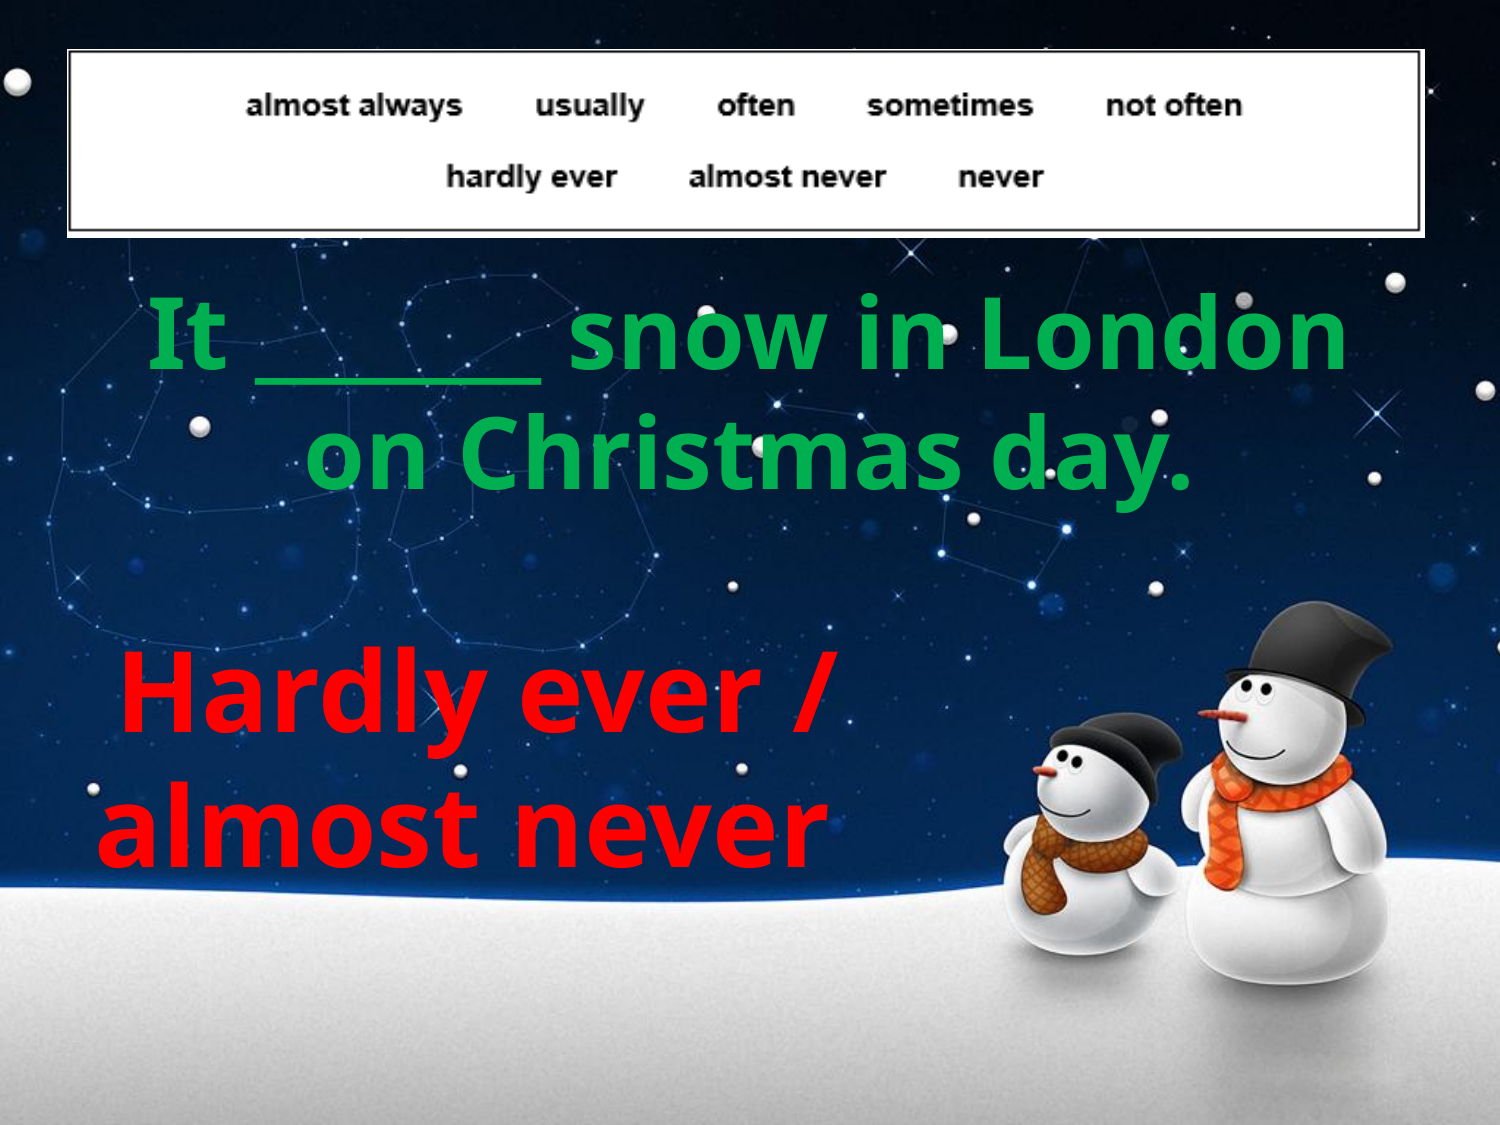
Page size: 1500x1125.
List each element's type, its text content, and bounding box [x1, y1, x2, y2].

picture [0, 0, 1500, 1125]
list Hardly ever / almost never [67, 612, 888, 968]
list It _______ snow in London on Christmas day. [75, 262, 1425, 538]
